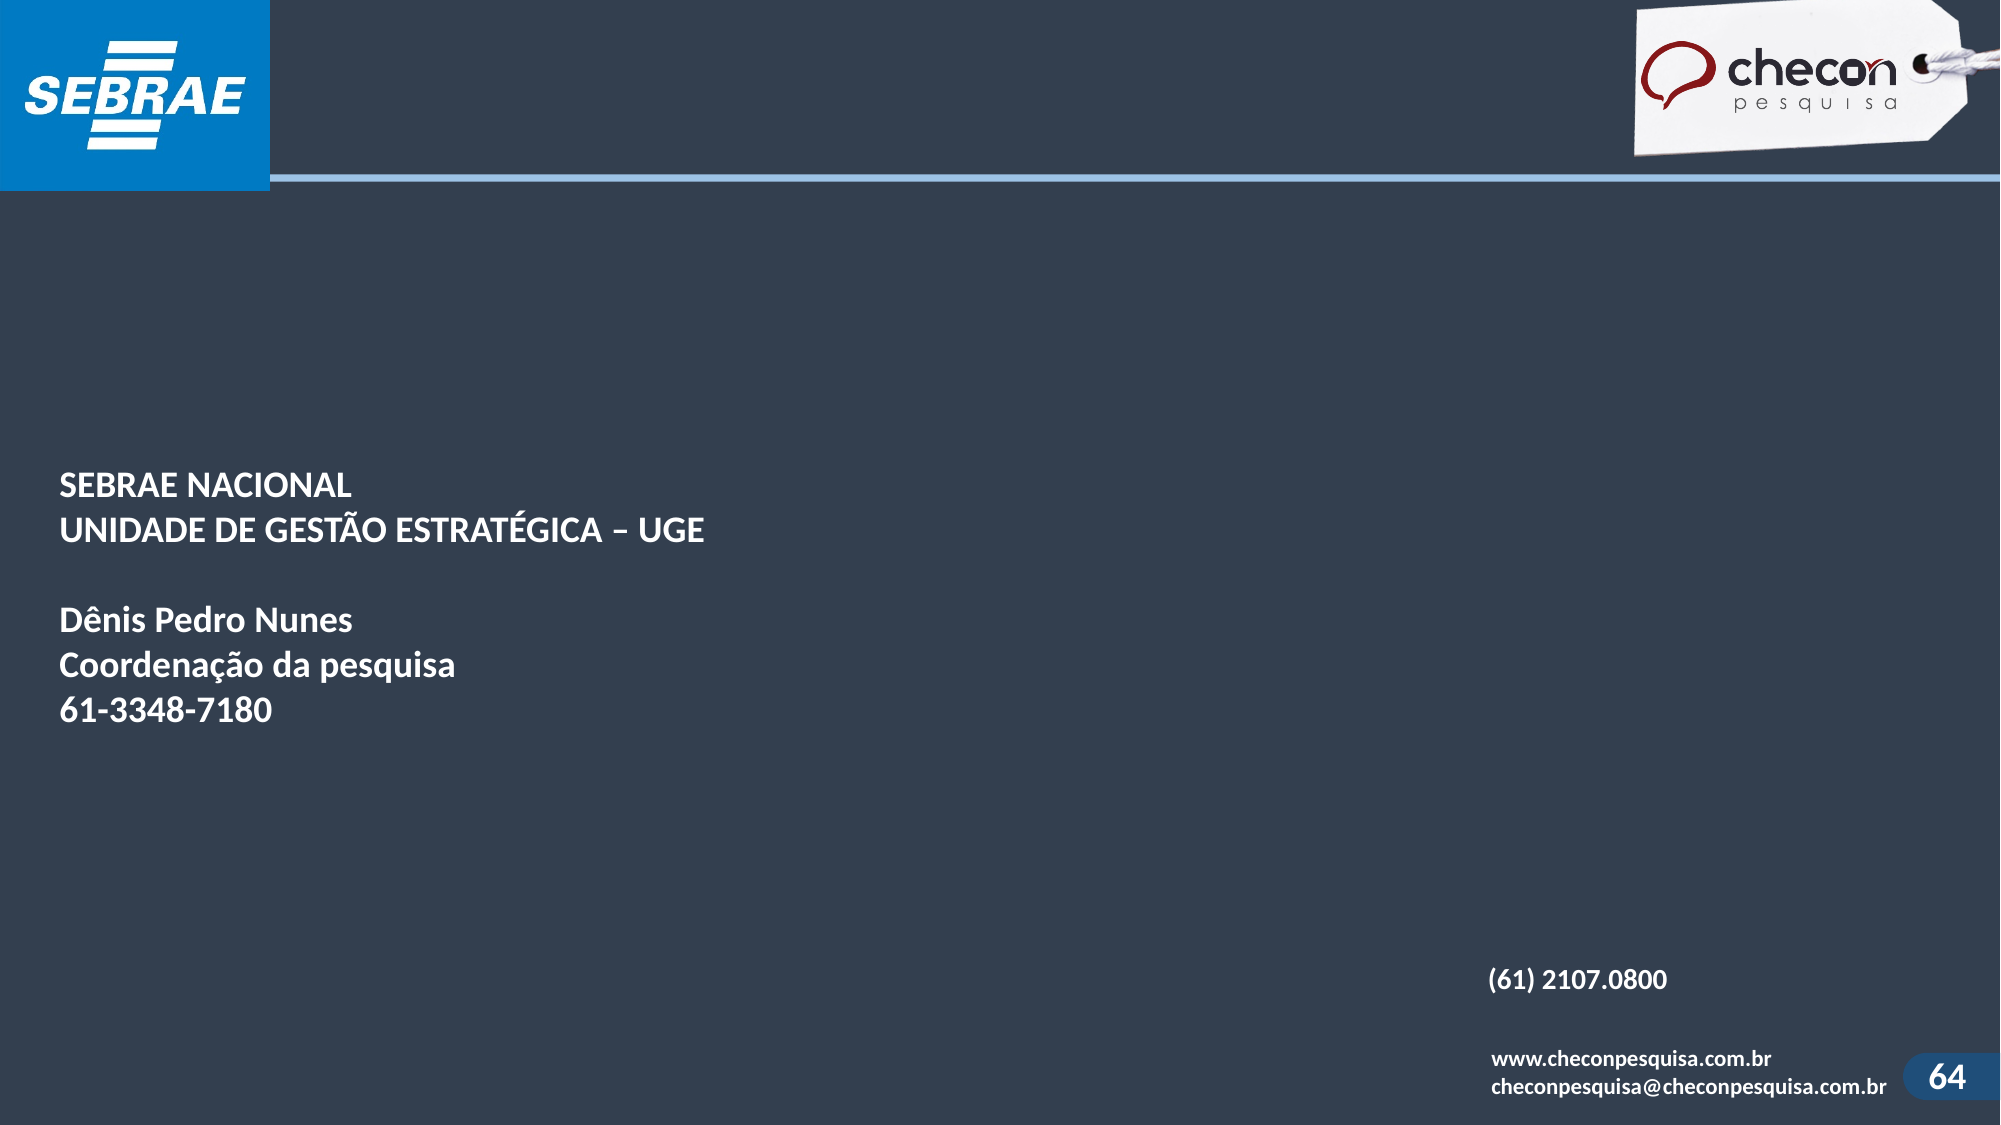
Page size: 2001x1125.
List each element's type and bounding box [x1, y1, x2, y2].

picture [0, 0, 270, 191]
text_box [1476, 1036, 2000, 1107]
text_box [44, 452, 1135, 738]
picture [1596, 0, 2000, 211]
text_box [1473, 952, 1940, 1003]
